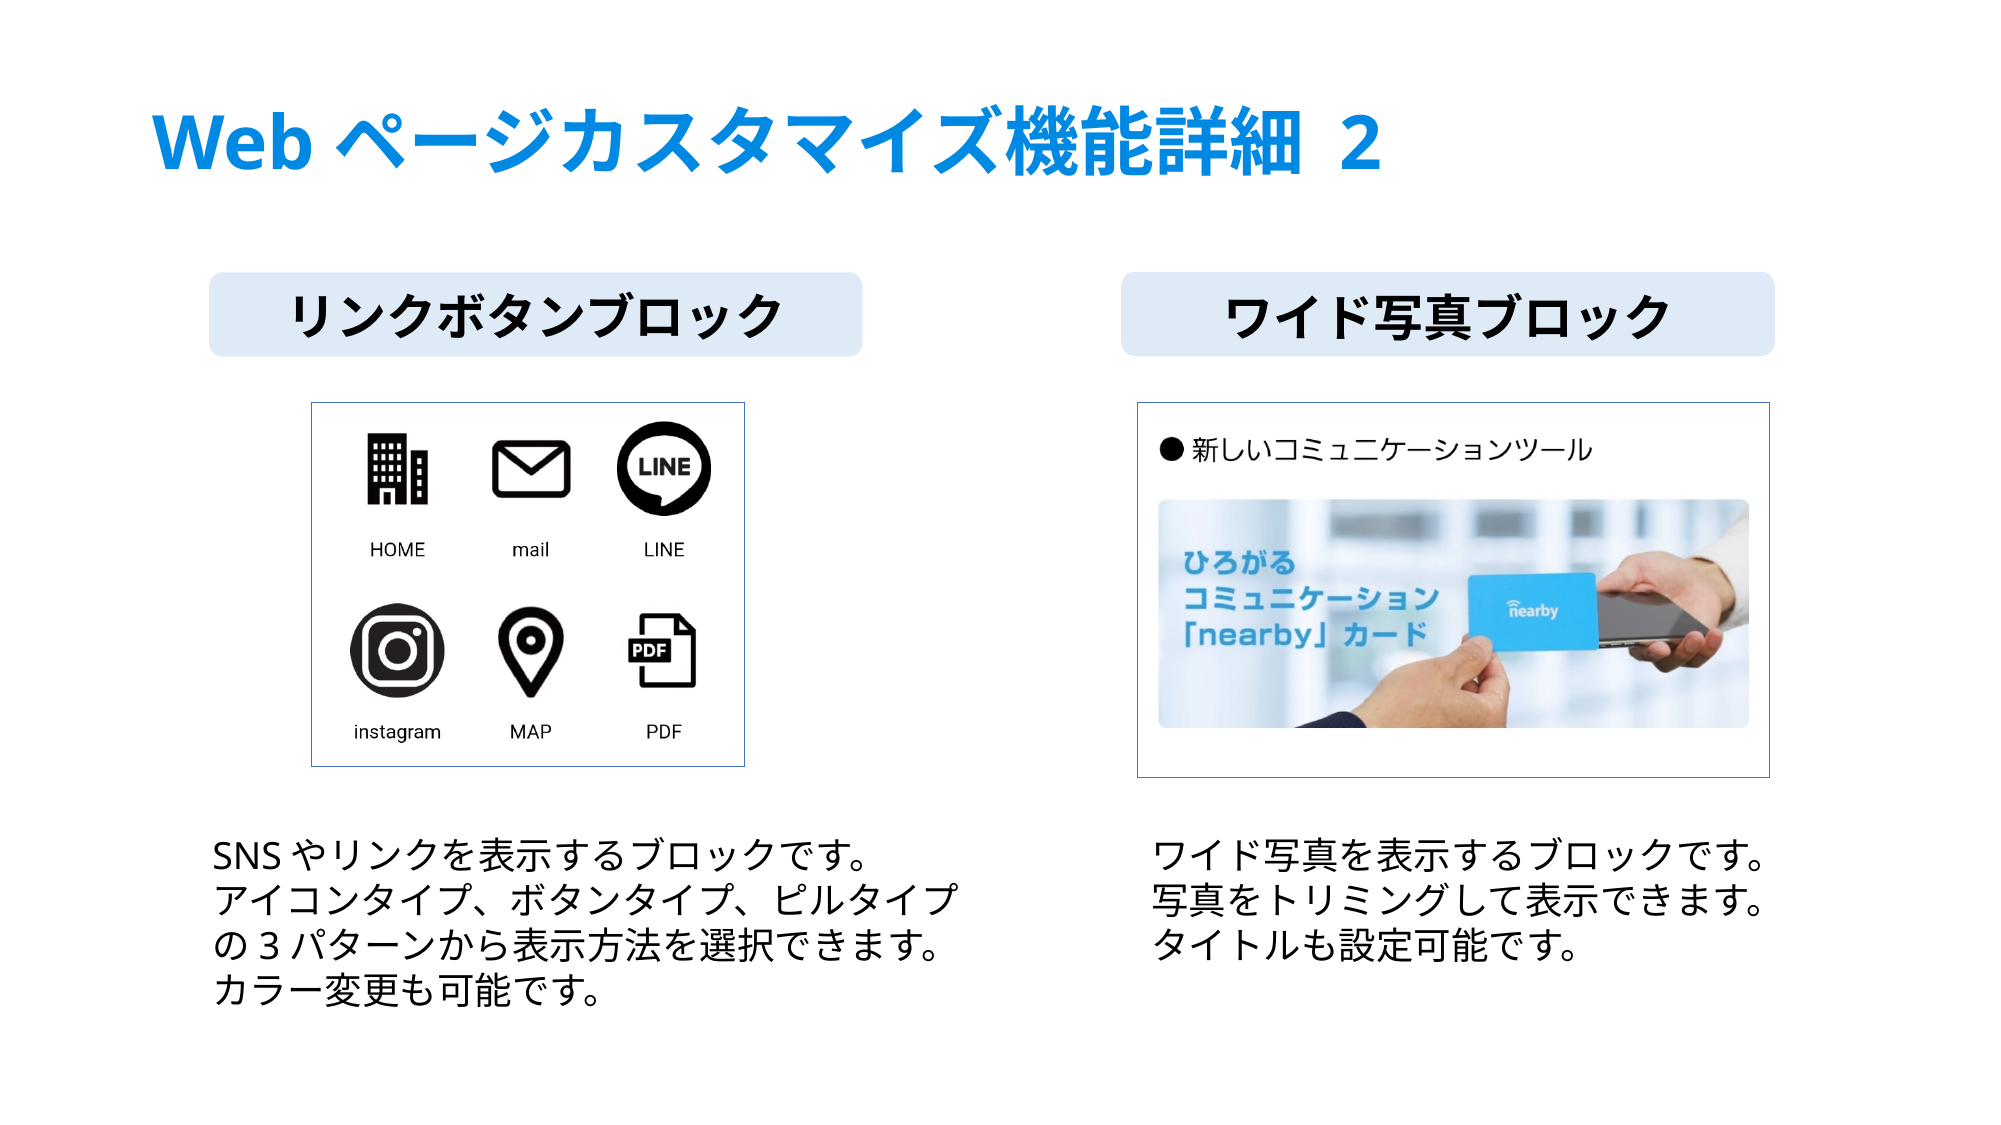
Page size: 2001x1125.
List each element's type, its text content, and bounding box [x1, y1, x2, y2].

title Webページカスタマイズ機能詳細 2 [137, 59, 1863, 232]
text_box [208, 271, 864, 347]
text_box リンクボタンブロック [208, 284, 863, 369]
picture [311, 402, 745, 767]
text_box SNSやリンクを表示するブロックです。 アイコンタイプ、ボタンタイプ、ピルタイプの3パターンから表示方法を選択できます。 カラー変更も可能です。 [197, 824, 980, 1020]
text_box [1120, 270, 1776, 347]
picture [1137, 402, 1770, 778]
text_box ワイド写真ブロック [1121, 285, 1775, 370]
text_box ワイド写真を表示するブロックです。 写真をトリミングして表示できます。 タイトルも設定可能です。 [1136, 824, 1886, 975]
